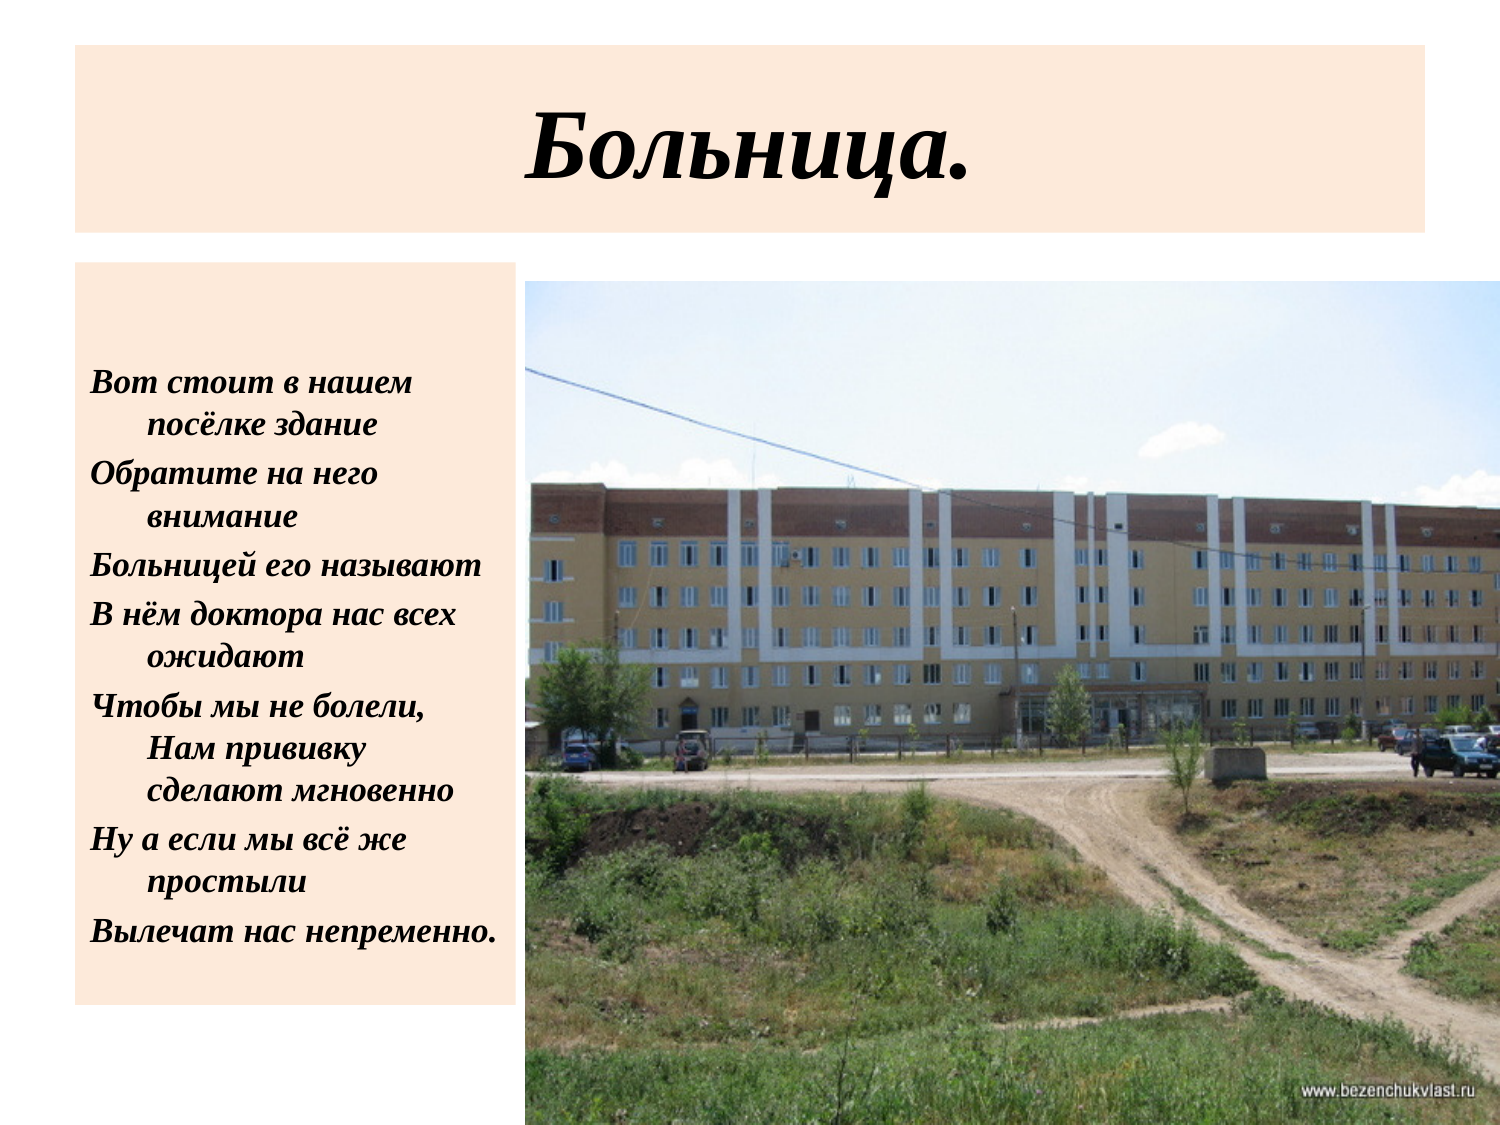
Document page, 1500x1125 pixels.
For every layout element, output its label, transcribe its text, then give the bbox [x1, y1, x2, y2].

list Вот стоит в нашем посёлке здание Обратите на него внимание Больницей его называют В нём доктора нас всех ожидают Чтобы мы не болели, Нам прививку сделают мгновенно Ну а если мы всё же простыли Вылечат нас непременно. [75, 262, 516, 1005]
picture [525, 280, 1500, 1125]
title Больница. [75, 45, 1425, 233]
